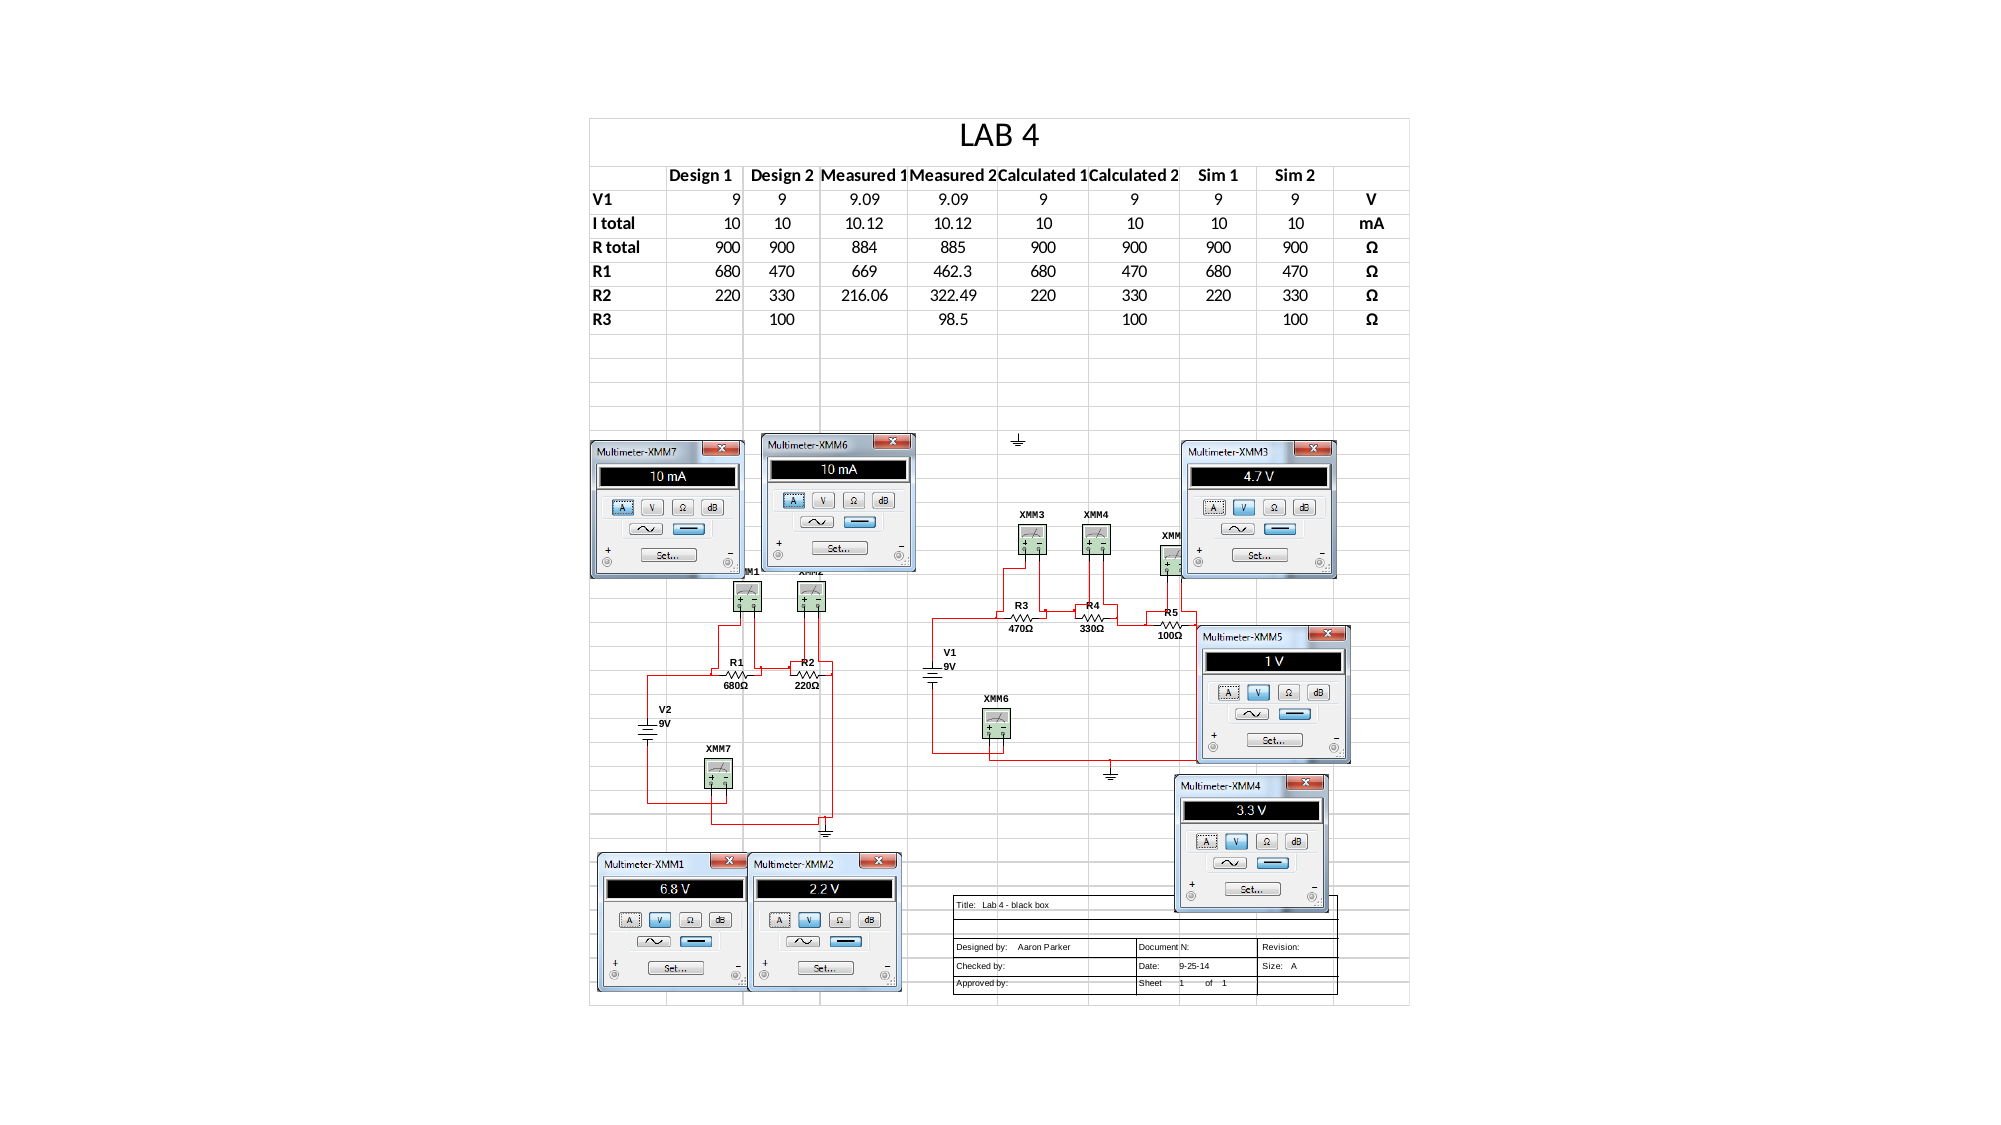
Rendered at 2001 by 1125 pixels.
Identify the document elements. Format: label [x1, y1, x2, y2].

text_box [589, 117, 1411, 1007]
